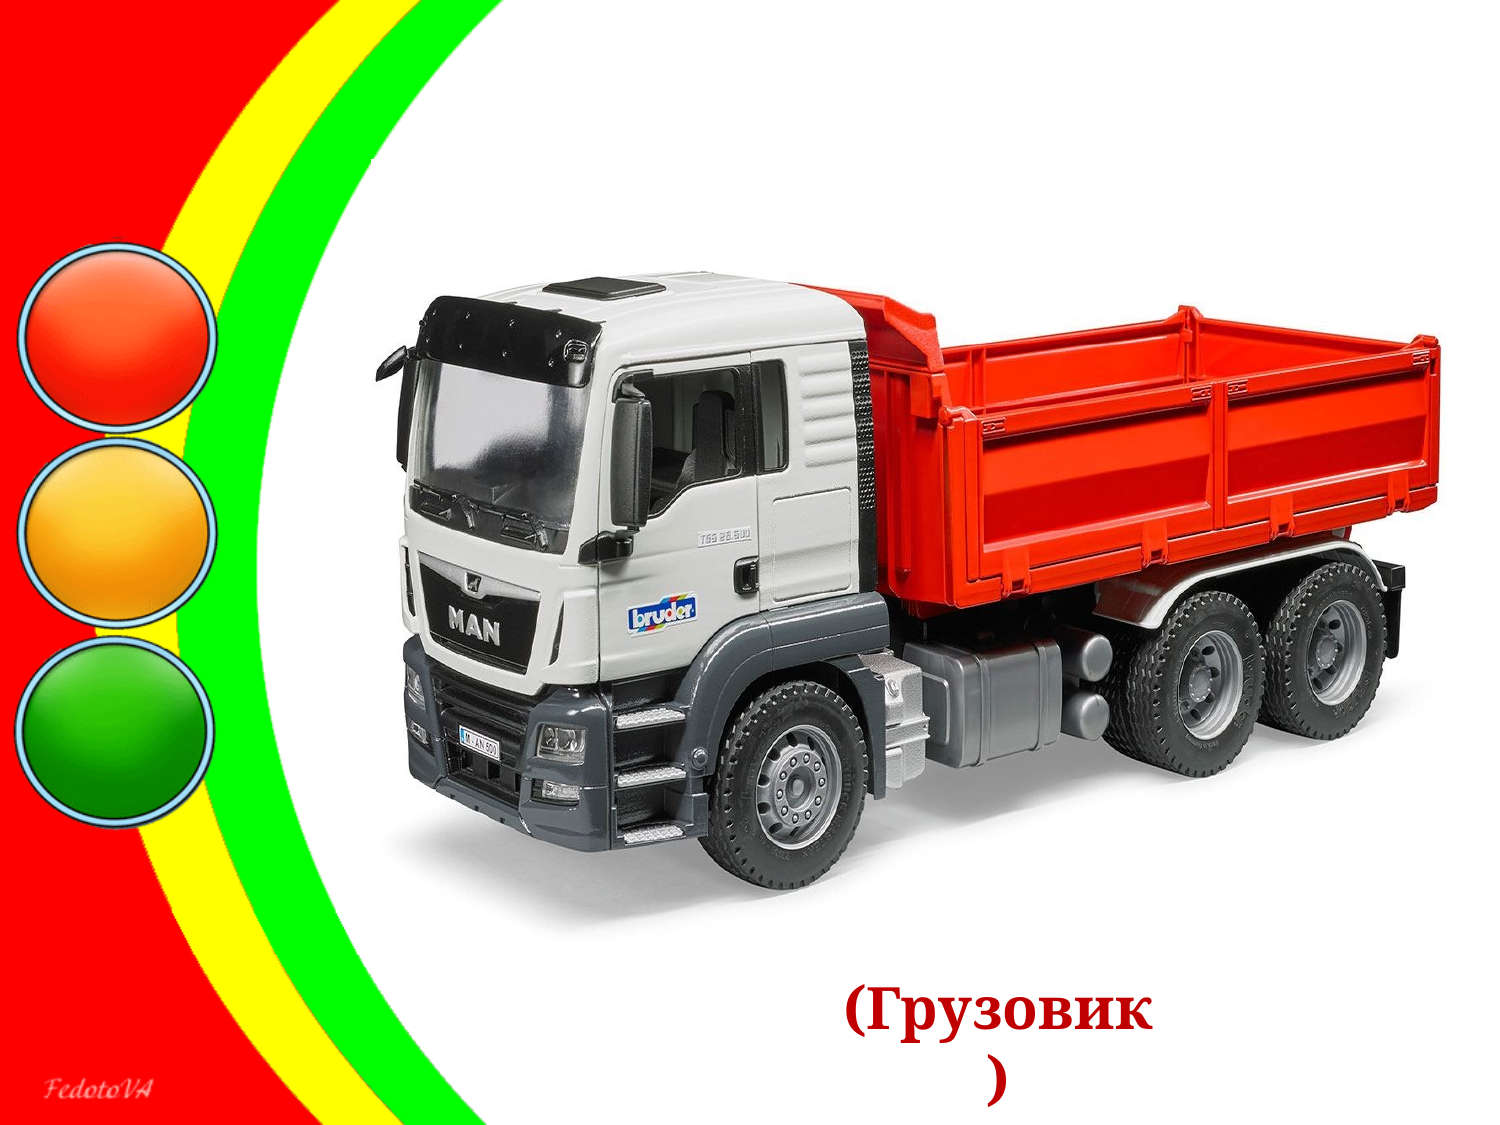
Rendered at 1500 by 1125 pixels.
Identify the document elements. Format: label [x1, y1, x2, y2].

picture [371, 159, 1446, 965]
list [0, 0, 1500, 1125]
